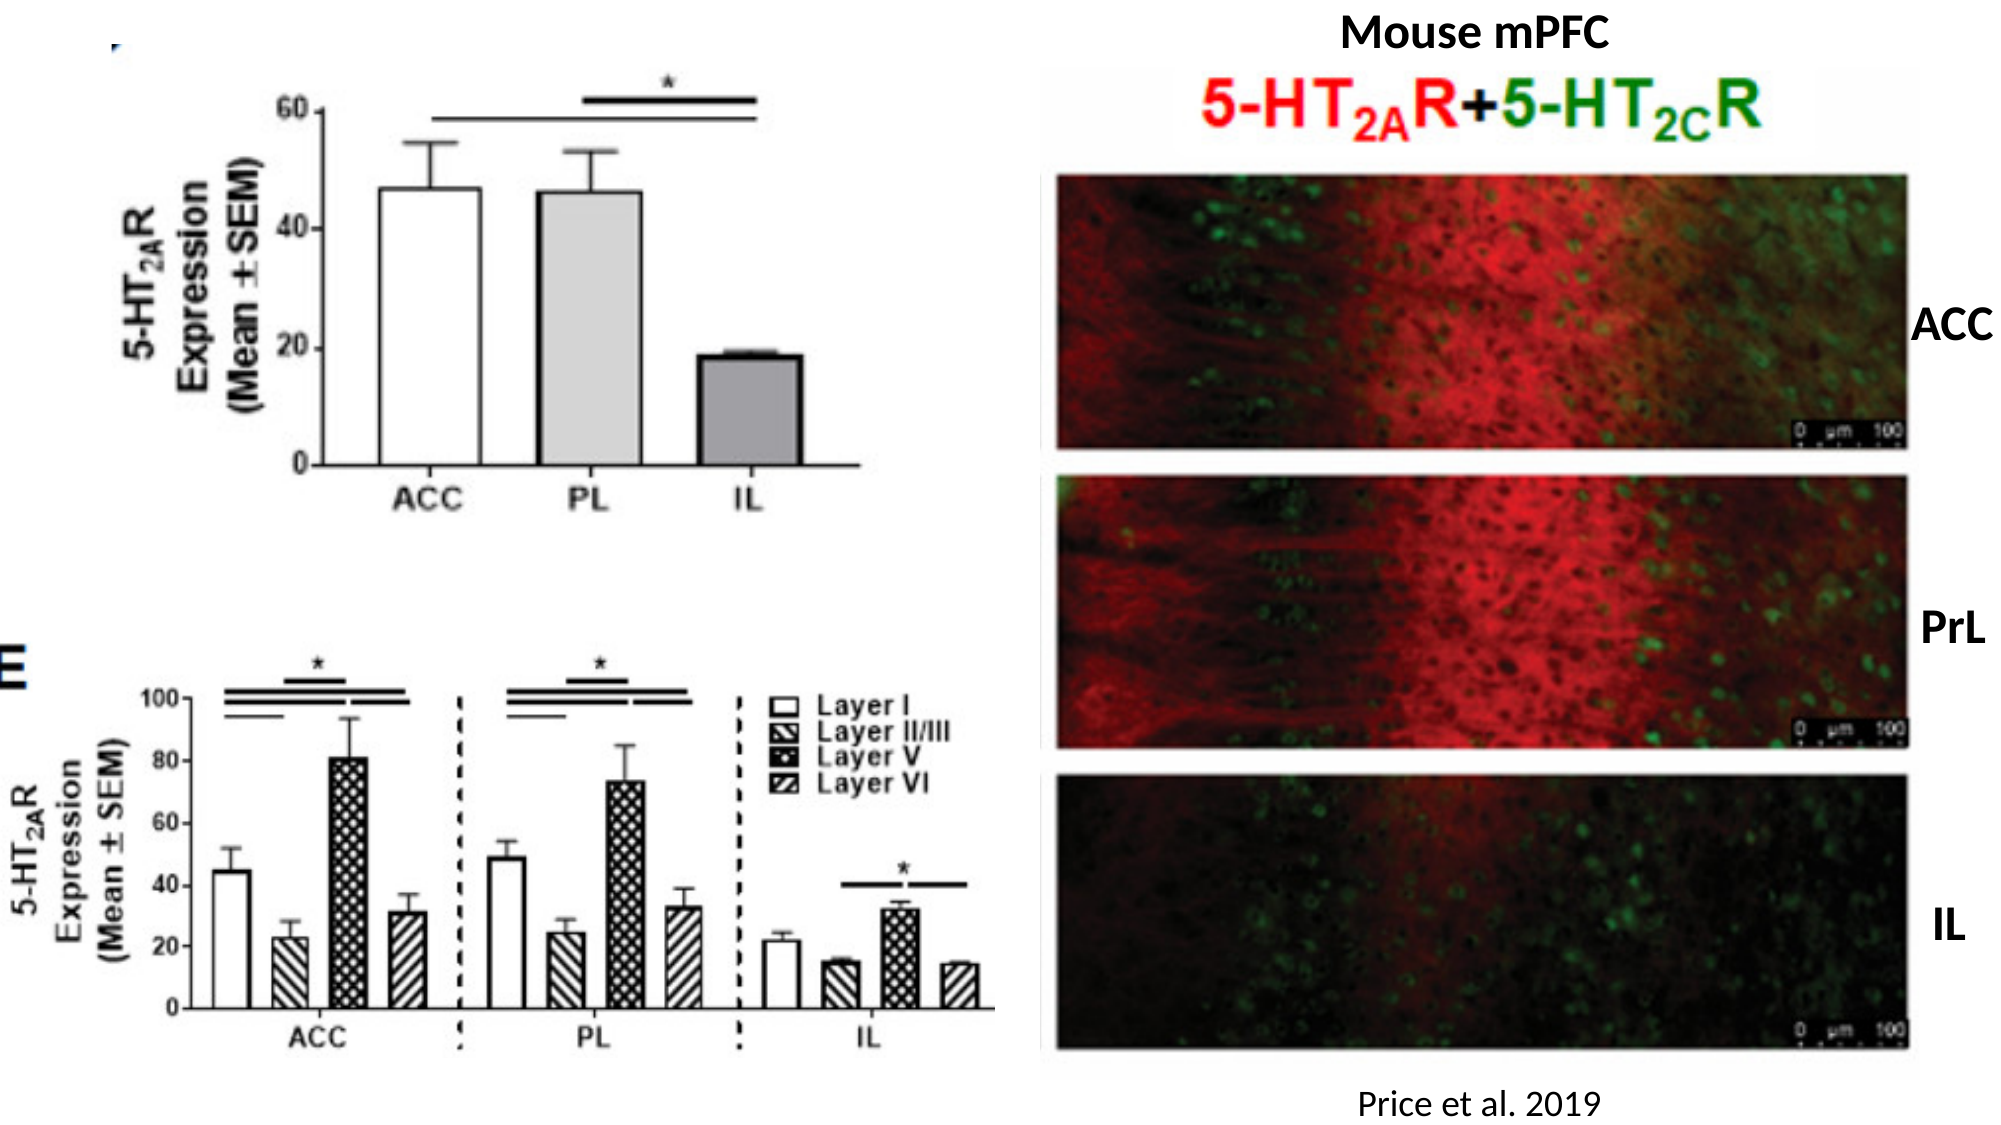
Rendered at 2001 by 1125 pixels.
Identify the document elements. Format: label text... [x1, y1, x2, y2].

text_box ACC [1920, 282, 2000, 358]
picture [1040, 67, 1920, 1080]
picture [111, 44, 879, 522]
text_box PrL [1920, 585, 2000, 661]
text_box Mouse mPFC [1324, 0, 1625, 67]
text_box Price et al. 2019 [1343, 1080, 1617, 1125]
text_box IL [1920, 882, 1982, 958]
picture [0, 637, 995, 1058]
